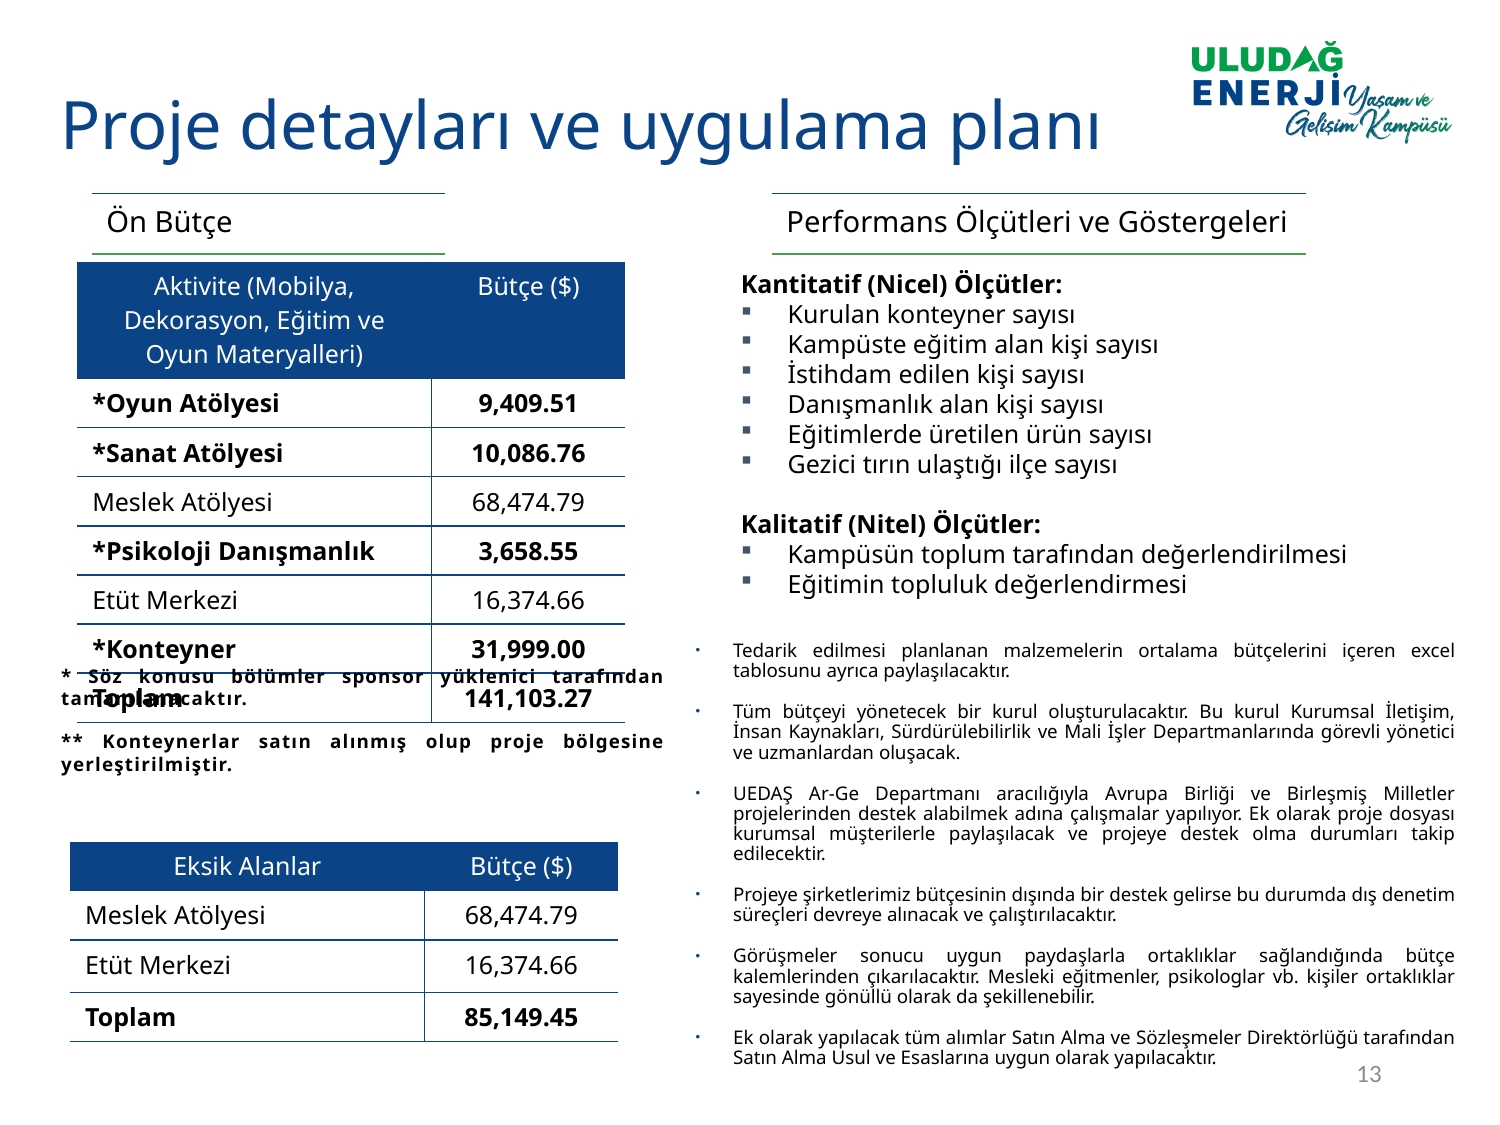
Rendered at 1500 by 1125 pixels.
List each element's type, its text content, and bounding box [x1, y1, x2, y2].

table_header Eksik Alanlar [70, 842, 424, 890]
table_cell Etüt Merkezi [77, 576, 431, 623]
text_box * Söz konusu bölümler sponsor yüklenici tarafından tamamlanacaktır. ** Konteynerlar satın alınmış olup proje bölgesine yerleştirilmiştir. [46, 656, 680, 842]
table_header Bütçe ($) [425, 842, 618, 890]
table_cell 68,474.79 [425, 891, 618, 939]
table_header Performans Ölçütleri ve Göstergeleri [772, 194, 1306, 253]
list Tedarik edilmesi planlanan malzemelerin ortalama bütçelerini içeren excel tablosunu ayrıca paylaşılacaktır. Tüm bütçeyi yönetecek bir kurul oluşturulacaktır. Bu kurul Kurumsal İletişim, İnsan Kaynakları, Sürdürülebilirlik ve Mali İşler Departmanlarında görevli yönetici ve uzmanlardan oluşacak. UEDAŞ Ar-Ge Departmanı aracılığıyla Avrupa Birliği ve Birleşmiş Milletler projelerinden destek alabilmek adına çalışmalar yapılıyor. Ek olarak proje dosyası kurumsal müşterilerle paylaşılacak ve projeye destek olma durumları takip edilecektir. Projeye şirketlerimiz bütçesinin dışında bir destek gelirse bu durumda dış denetim süreçleri devreye alınacak ve çalıştırılacaktır. Görüşmeler sonucu uygun paydaşlarla ortaklıklar sağlandığında bütçe kalemlerinden çıkarılacaktır. Mesleki eğitmenler, psikologlar vb. kişiler ortaklıklar sayesinde gönüllü olarak da şekillenebilir. Ek olarak yapılacak tüm alımlar Satın Alma ve Sözleşmeler Direktörlüğü tarafından Satın Alma Usul ve Esaslarına uygun olarak yapılacaktır. [680, 633, 1470, 819]
table_cell *Psikoloji Danışmanlık [77, 527, 431, 574]
title Proje detayları ve uygulama planı [45, 52, 1130, 204]
table_cell *Oyun Atölyesi [77, 379, 431, 427]
table_cell 10,086.76 [432, 428, 625, 476]
table_cell Etüt Merkezi [70, 941, 424, 992]
table_header Ön Bütçe [92, 194, 445, 253]
table_cell 3,658.55 [432, 527, 625, 574]
table_cell 16,374.66 [432, 576, 625, 623]
table_header Aktivite (Mobilya, Dekorasyon, Eğitim ve Oyun Materyalleri) [77, 262, 431, 378]
table_cell Meslek Atölyesi [77, 477, 431, 525]
table_cell 9,409.51 [432, 379, 625, 427]
table_cell Meslek Atölyesi [70, 891, 424, 939]
table_cell 16,374.66 [425, 941, 618, 992]
table_header Bütçe ($) [432, 262, 625, 378]
slide_number 13 [1059, 1042, 1397, 1103]
text_box Kantitatif (Nicel) Ölçütler: Kurulan konteyner sayısı Kampüste eğitim alan kişi sayısı İstihdam edilen kişi sayısı Danışmanlık alan kişi sayısı Eğitimlerde üretilen ürün sayısı Gezici tırın ulaştığı ilçe sayısı Kalitatif (Nitel) Ölçütler: Kampüsün toplum tarafından değerlendirilmesi Eğitimin topluluk değerlendirmesi [725, 261, 1424, 606]
table_cell 31,999.00 [432, 625, 625, 656]
table_cell *Sanat Atölyesi [77, 428, 431, 476]
table_cell 85,149.45 [425, 993, 618, 1041]
picture [1187, 37, 1455, 147]
table_cell Toplam [70, 993, 424, 1041]
table_cell 68,474.79 [432, 477, 625, 525]
table_cell *Konteyner [77, 625, 431, 656]
